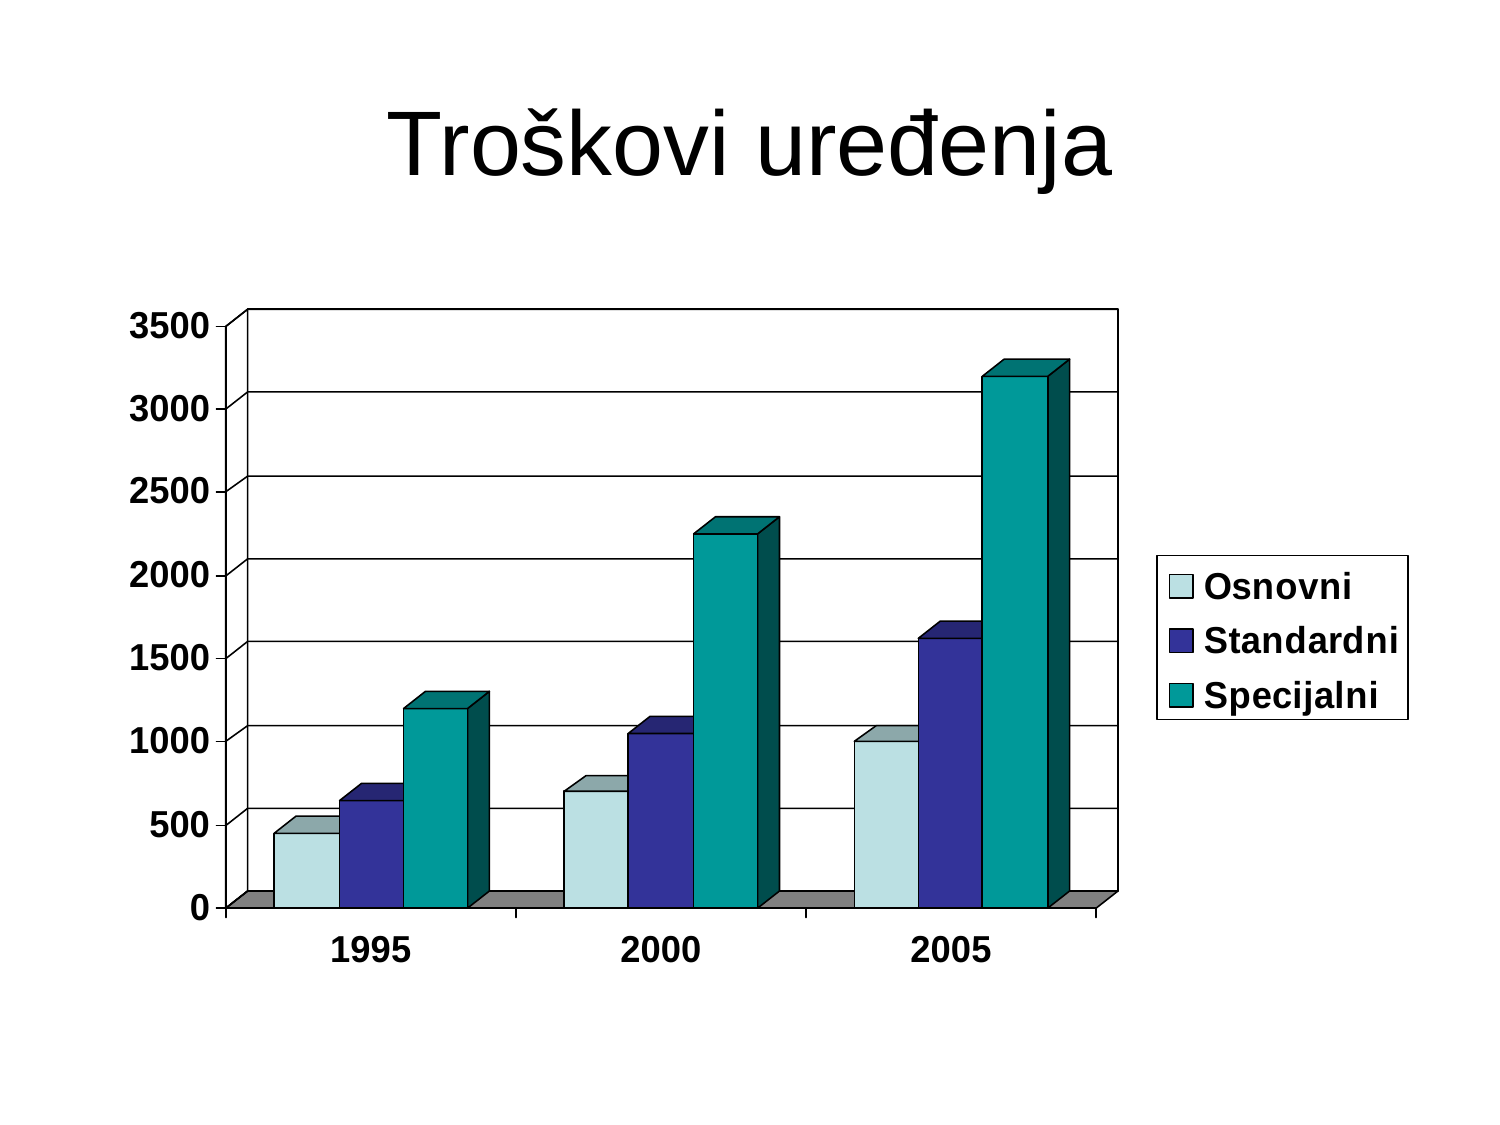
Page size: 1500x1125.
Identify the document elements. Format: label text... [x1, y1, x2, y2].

title Troškovi uređenja [74, 44, 1426, 233]
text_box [75, 266, 1424, 1010]
